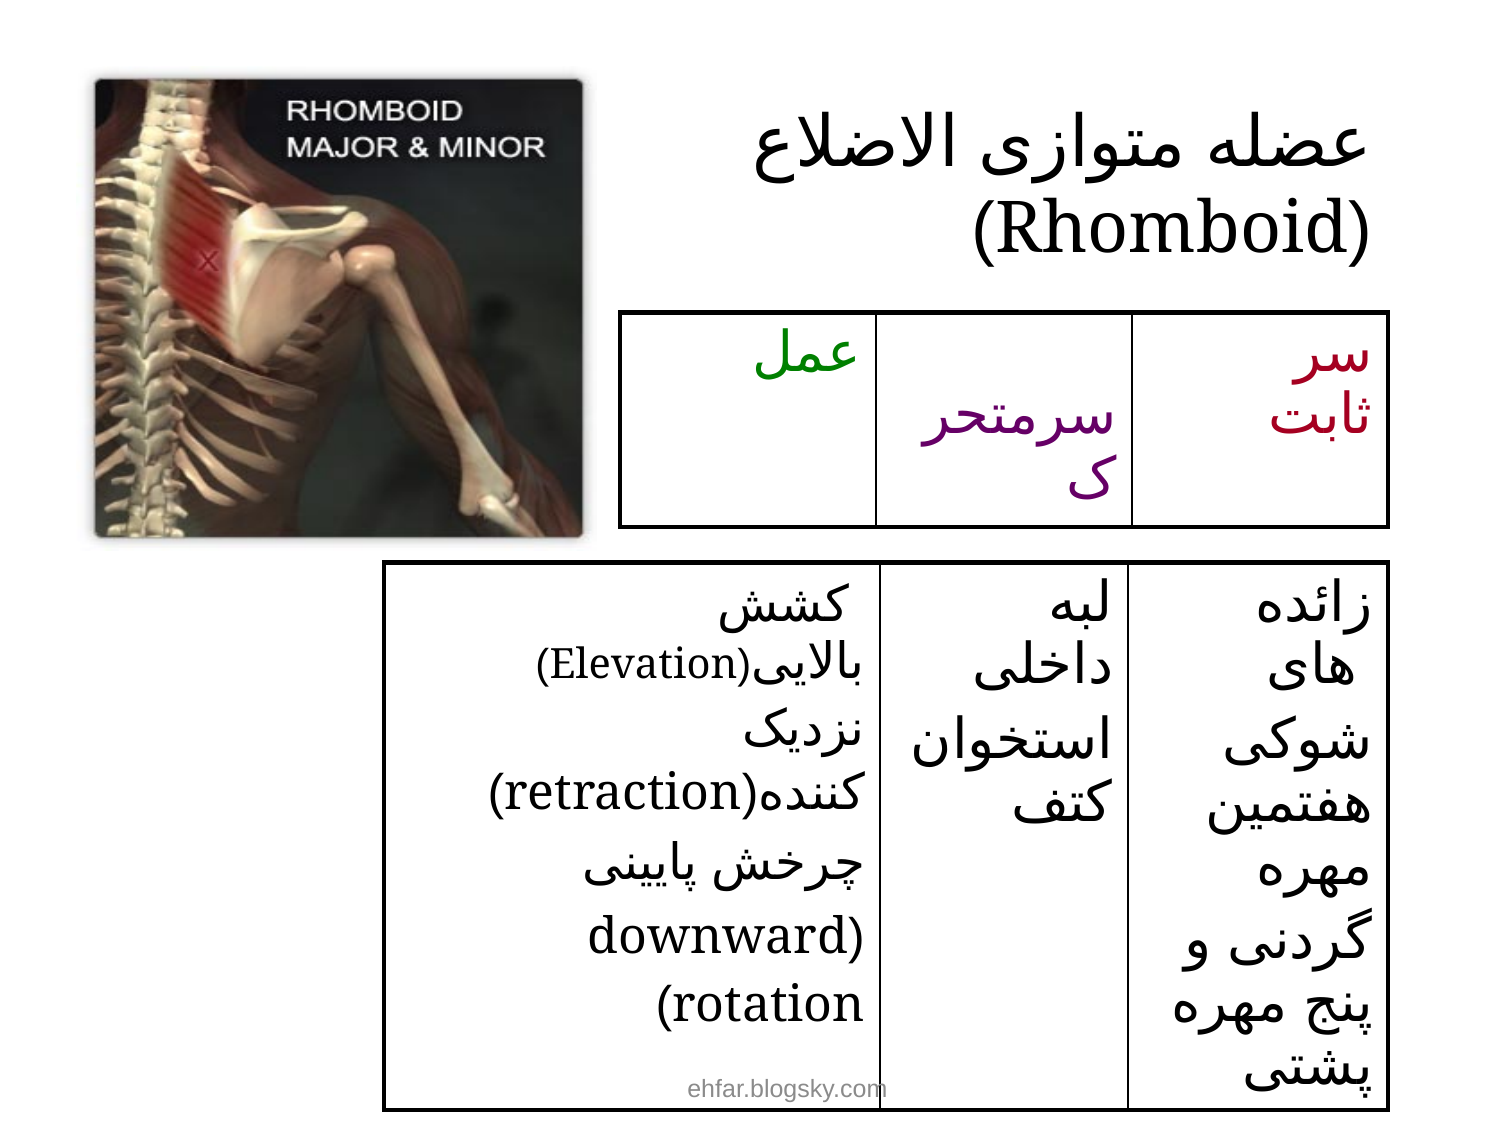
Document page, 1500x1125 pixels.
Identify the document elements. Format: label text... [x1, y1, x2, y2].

table_header کشش بالایی(Elevation) نزدیک کننده(retraction) چرخش پایینی (downward rotation) [386, 565, 879, 1108]
table_header زائده های شوکی هفتمین مهره گردنی و پنج مهره پشتی [1129, 565, 1386, 1108]
table_header سرمتحرک [877, 315, 1131, 525]
table_header سر ثابت [1133, 315, 1386, 525]
table_header لبه داخلی استخوان کتف [881, 565, 1127, 1108]
picture [76, 66, 597, 551]
footer ehfar.blogsky.com [549, 1050, 1025, 1125]
table_header عمل [622, 315, 875, 525]
title عضله متوازی الاضلاع (Rhomboid) [601, 87, 1388, 275]
